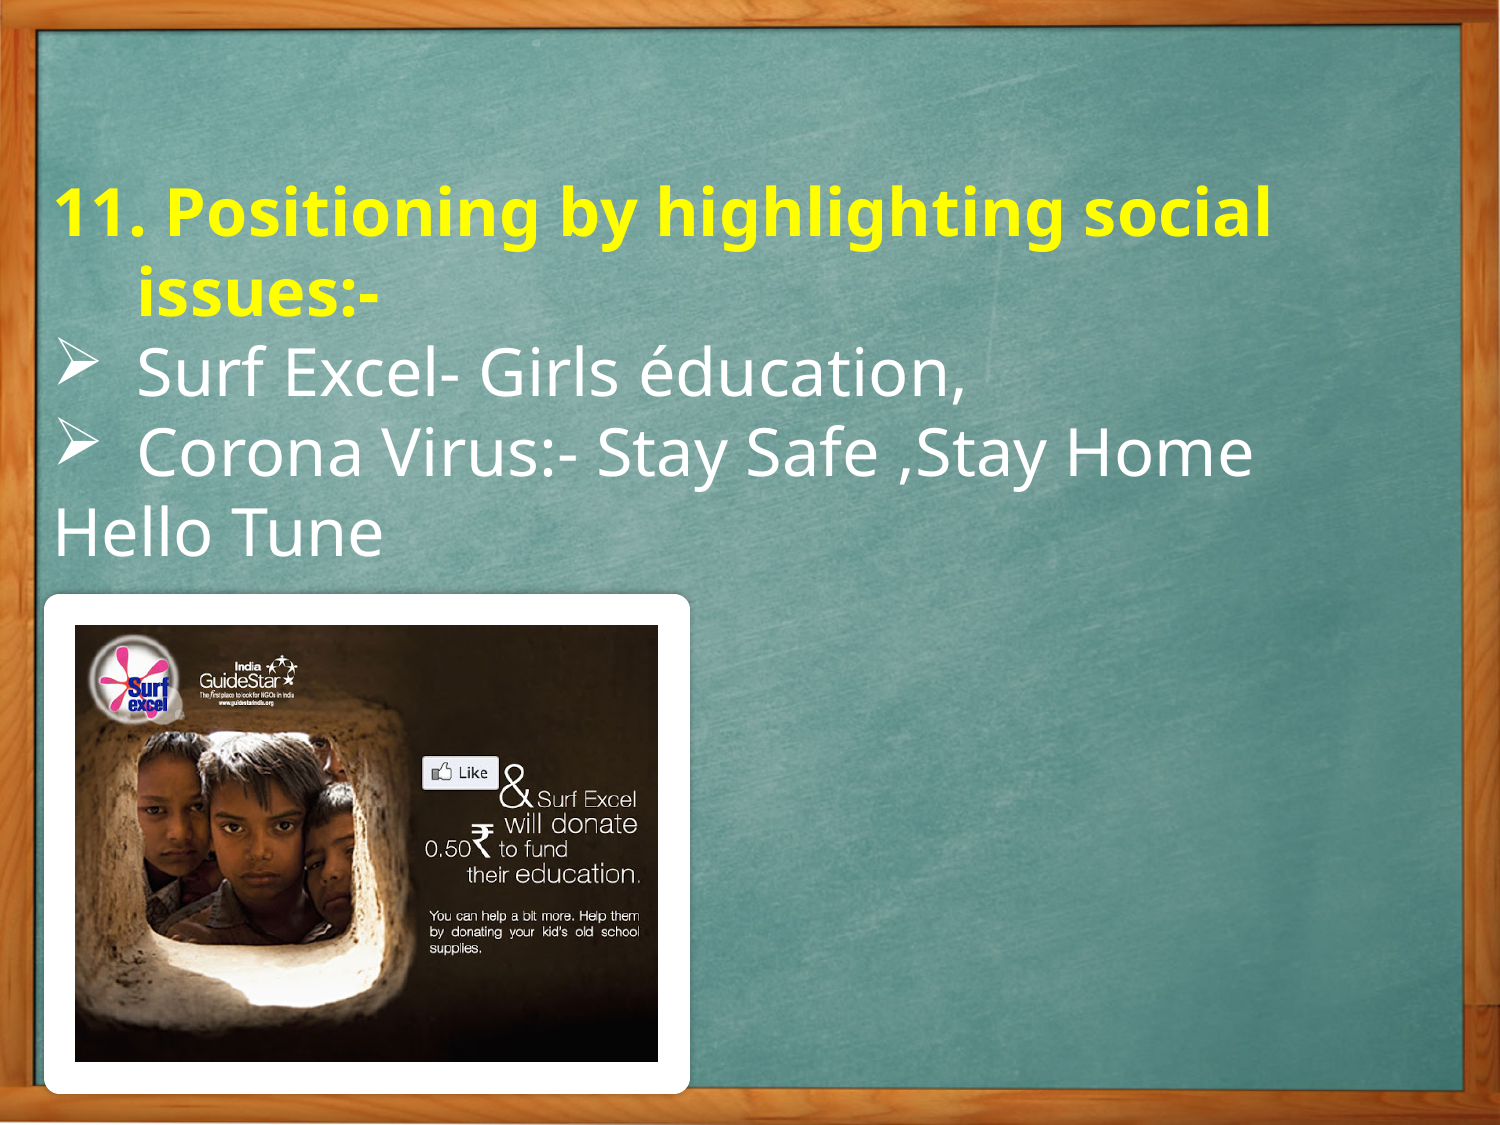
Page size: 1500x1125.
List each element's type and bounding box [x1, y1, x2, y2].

picture [74, 624, 659, 1063]
list [0, 0, 1500, 1125]
